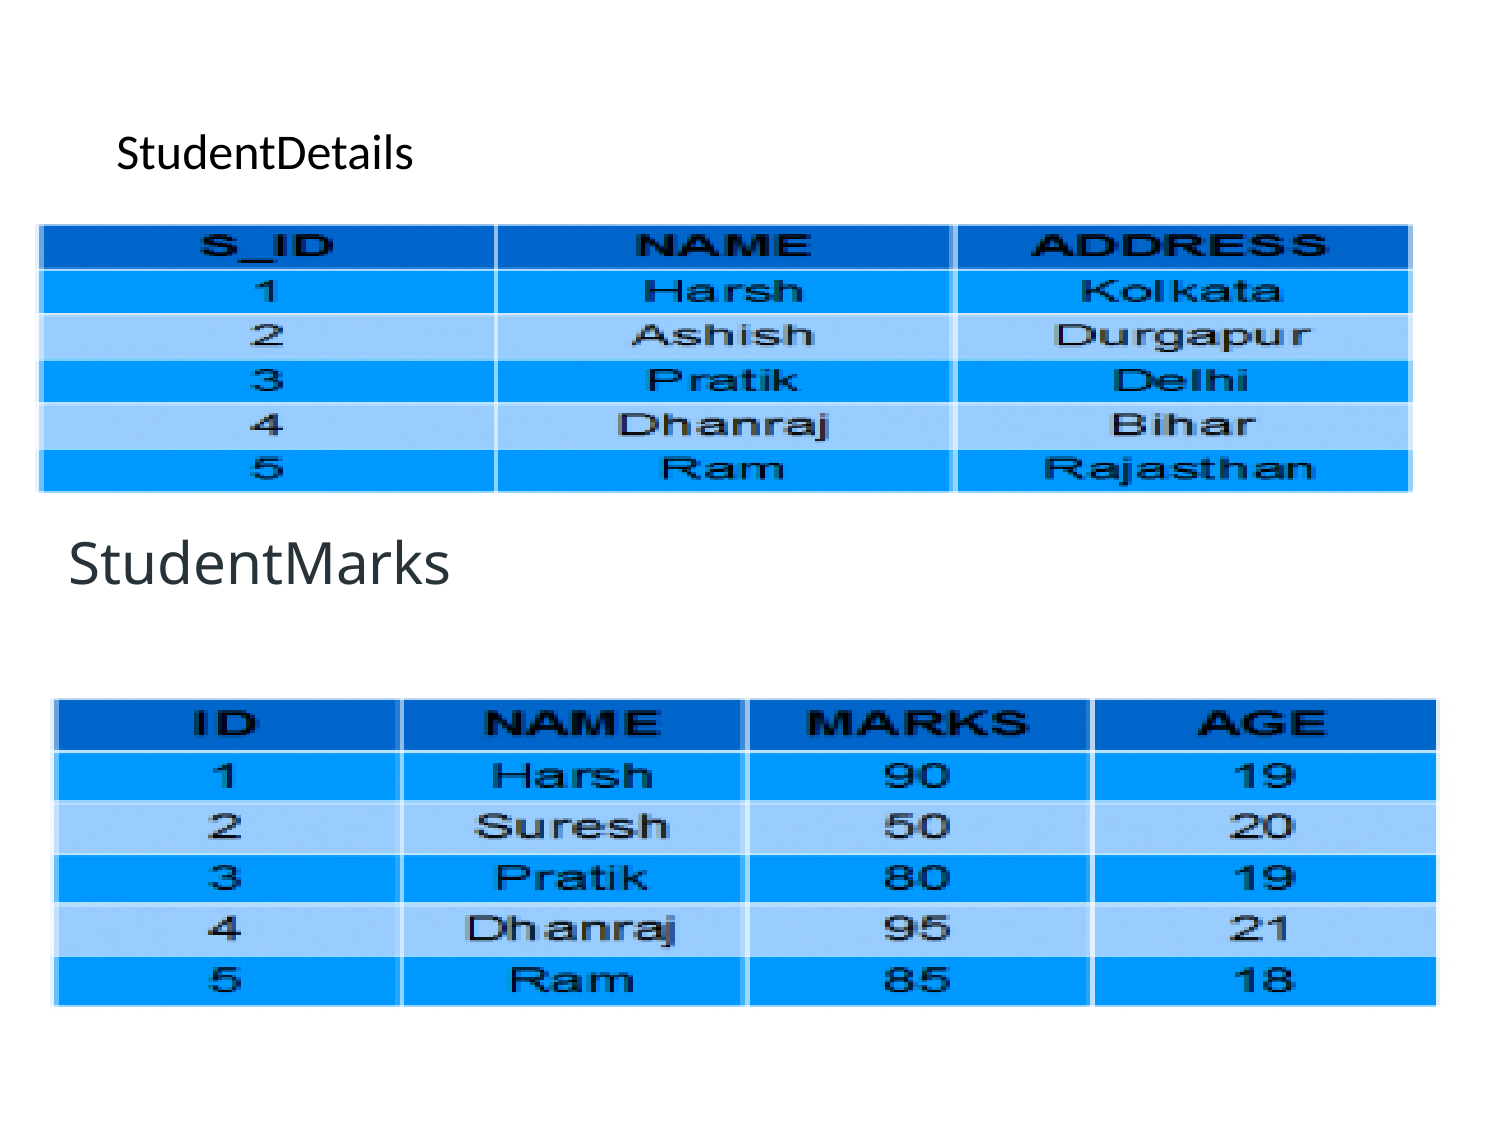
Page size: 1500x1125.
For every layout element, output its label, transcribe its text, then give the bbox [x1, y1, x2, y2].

picture [49, 696, 1451, 1010]
text_box StudentDetails [101, 112, 430, 188]
text_box StudentMarks [68, 526, 1350, 695]
picture [34, 224, 1413, 496]
